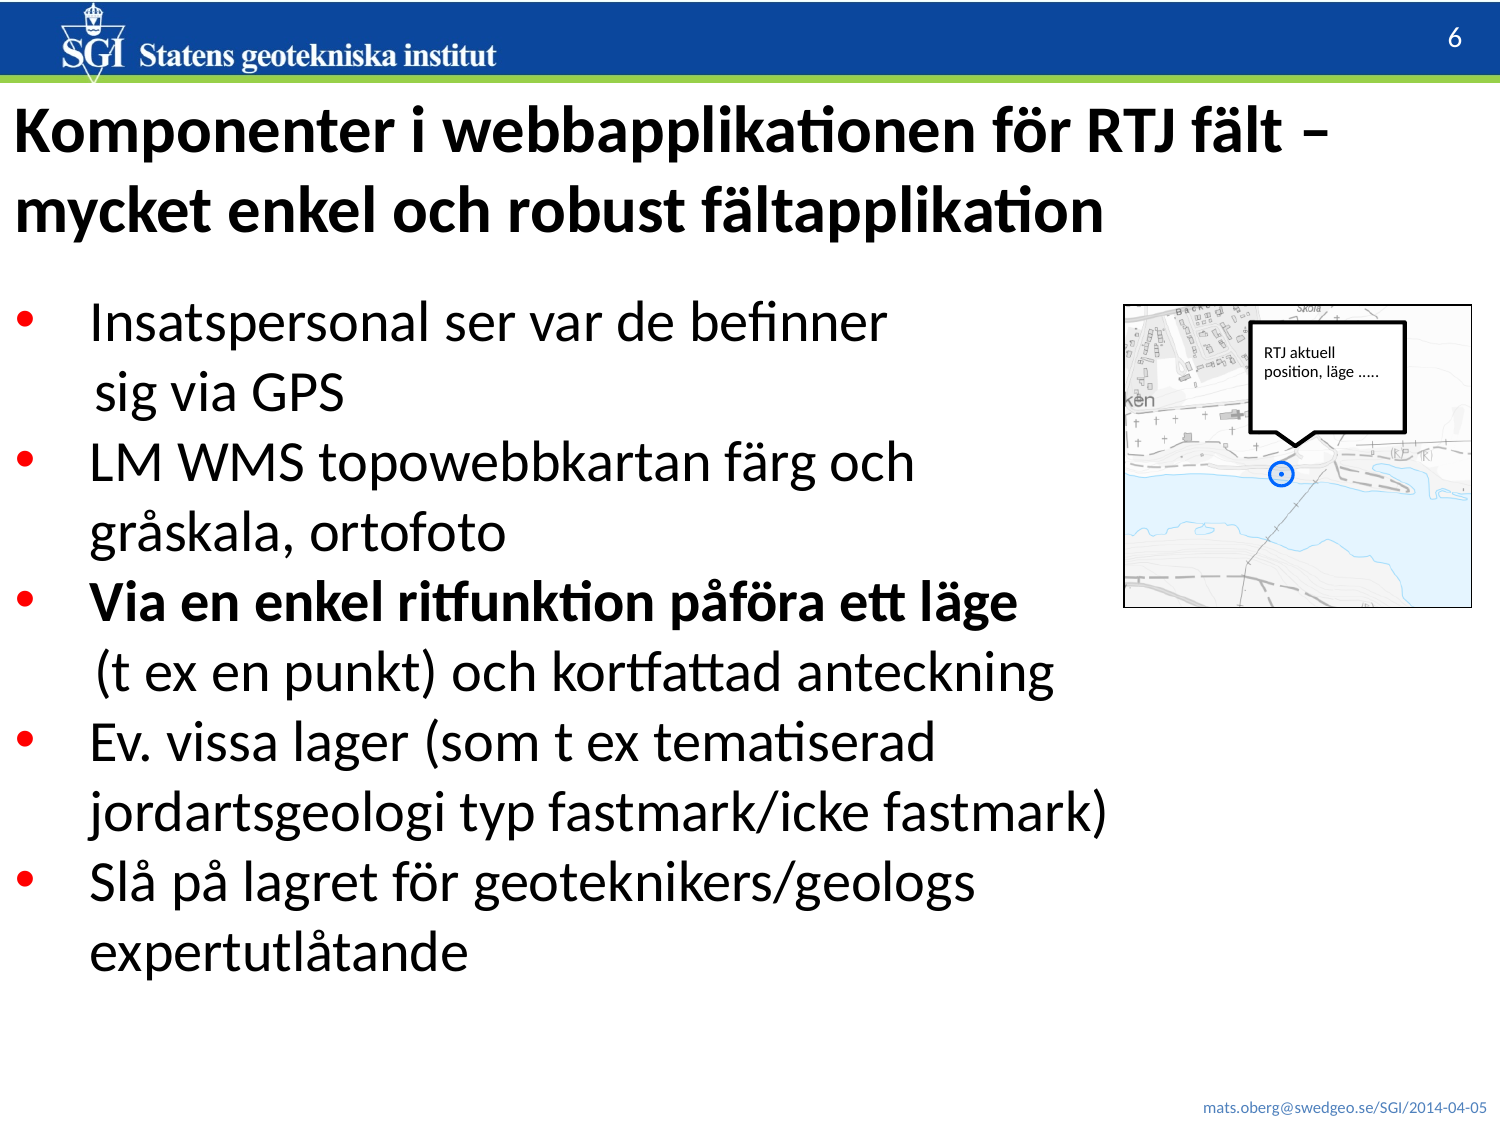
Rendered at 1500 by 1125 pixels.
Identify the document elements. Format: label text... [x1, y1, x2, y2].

text_box Insatspersonal ser var de befinner sig via GPS LM WMS topowebbkartan färg och gråskala, ortofoto Via en enkel ritfunktion påföra ett läge (t ex en punkt) och kortfattad anteckning Ev. vissa lager (som t ex tematiserad jordartsgeologi typ fastmark/icke fastmark) Slå på lagret för geoteknikers/geologs expertutlåtande [0, 276, 1125, 991]
picture [0, 0, 1500, 83]
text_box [1124, 305, 1471, 607]
text_box Komponenter i webbapplikationen för RTJ fält – mycket enkel och robust fältapplikation [0, 78, 1455, 253]
